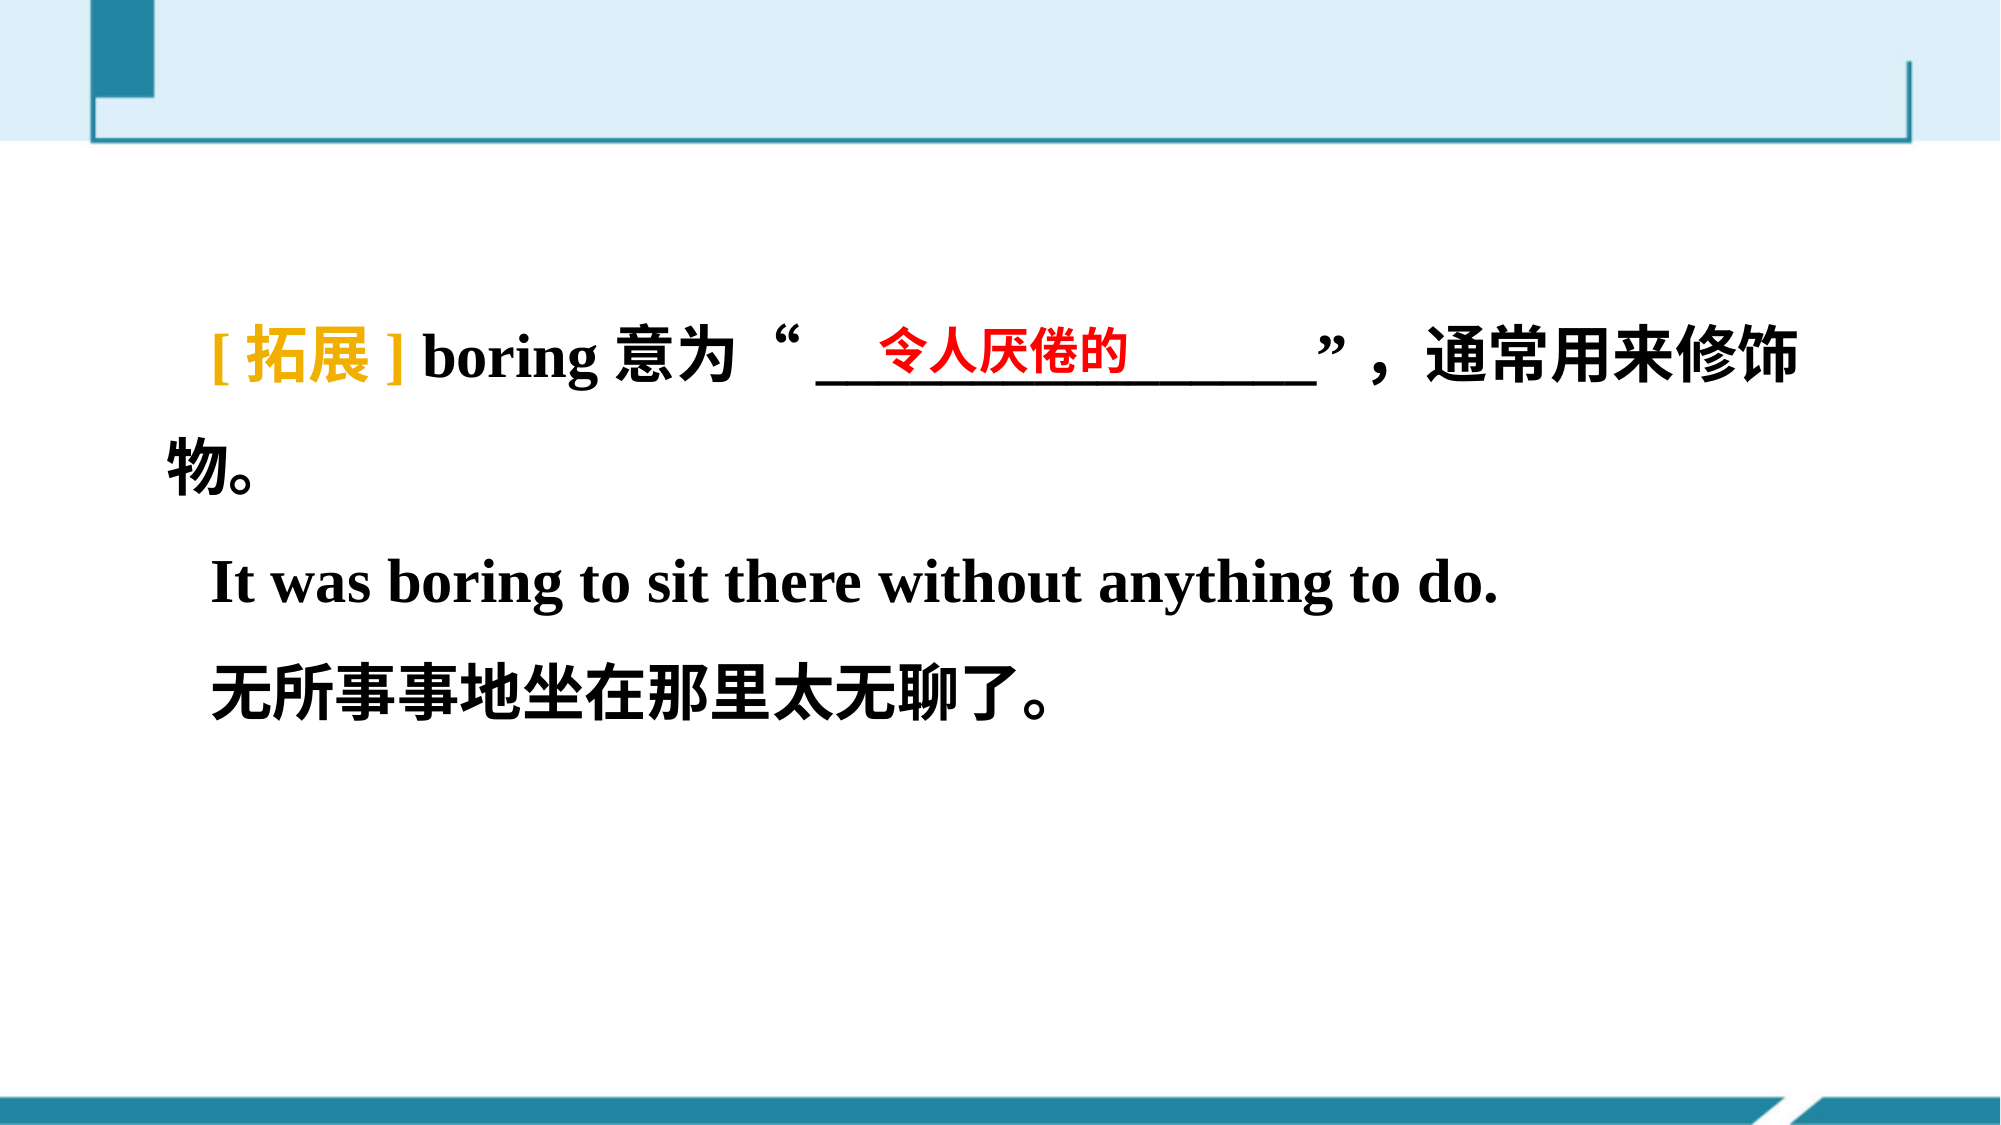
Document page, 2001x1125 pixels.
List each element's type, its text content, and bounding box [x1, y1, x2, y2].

text_box [拓展] boring意为“________________”，通常用来修饰物。 It was boring to sit there without anything to do. 无所事事地坐在那里太无聊了。 [151, 270, 1937, 735]
picture [0, 0, 2001, 1125]
text_box 令人厌倦的 [864, 282, 1144, 387]
